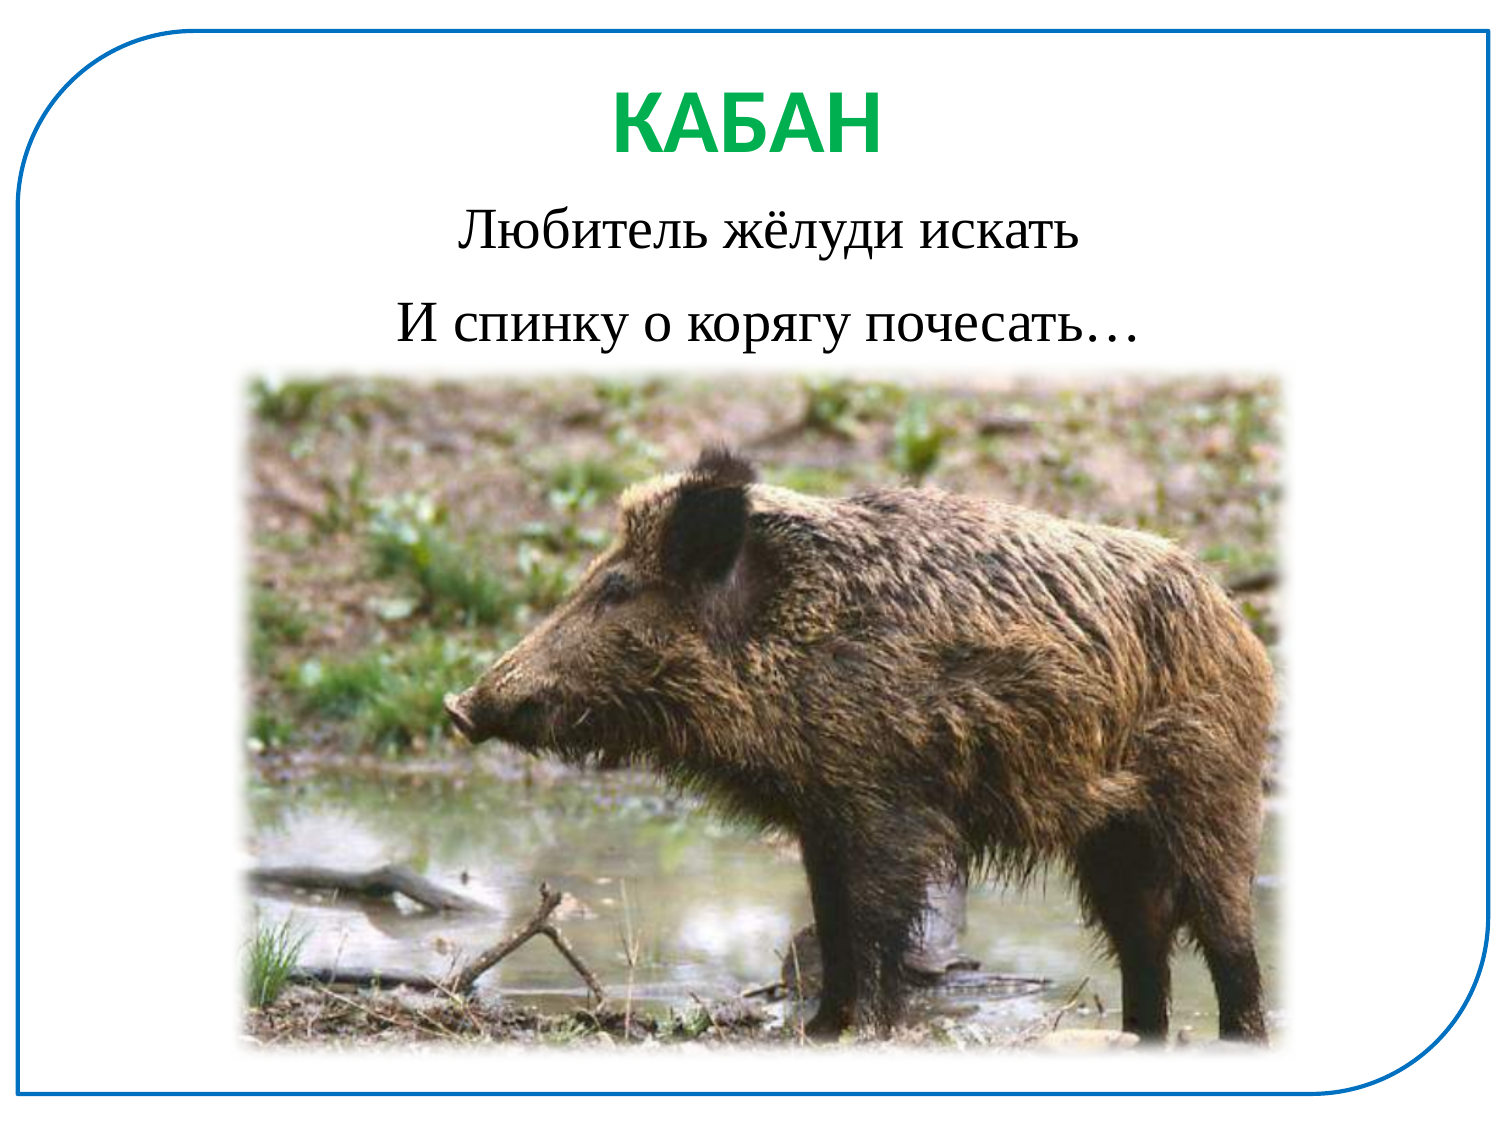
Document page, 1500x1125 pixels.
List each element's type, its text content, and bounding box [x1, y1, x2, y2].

list Любитель жёлуди искать И спинку о корягу почесать… [230, 172, 1272, 360]
title КАБАН [72, 21, 1423, 210]
text_box [15, 28, 1491, 1097]
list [229, 361, 1297, 1062]
